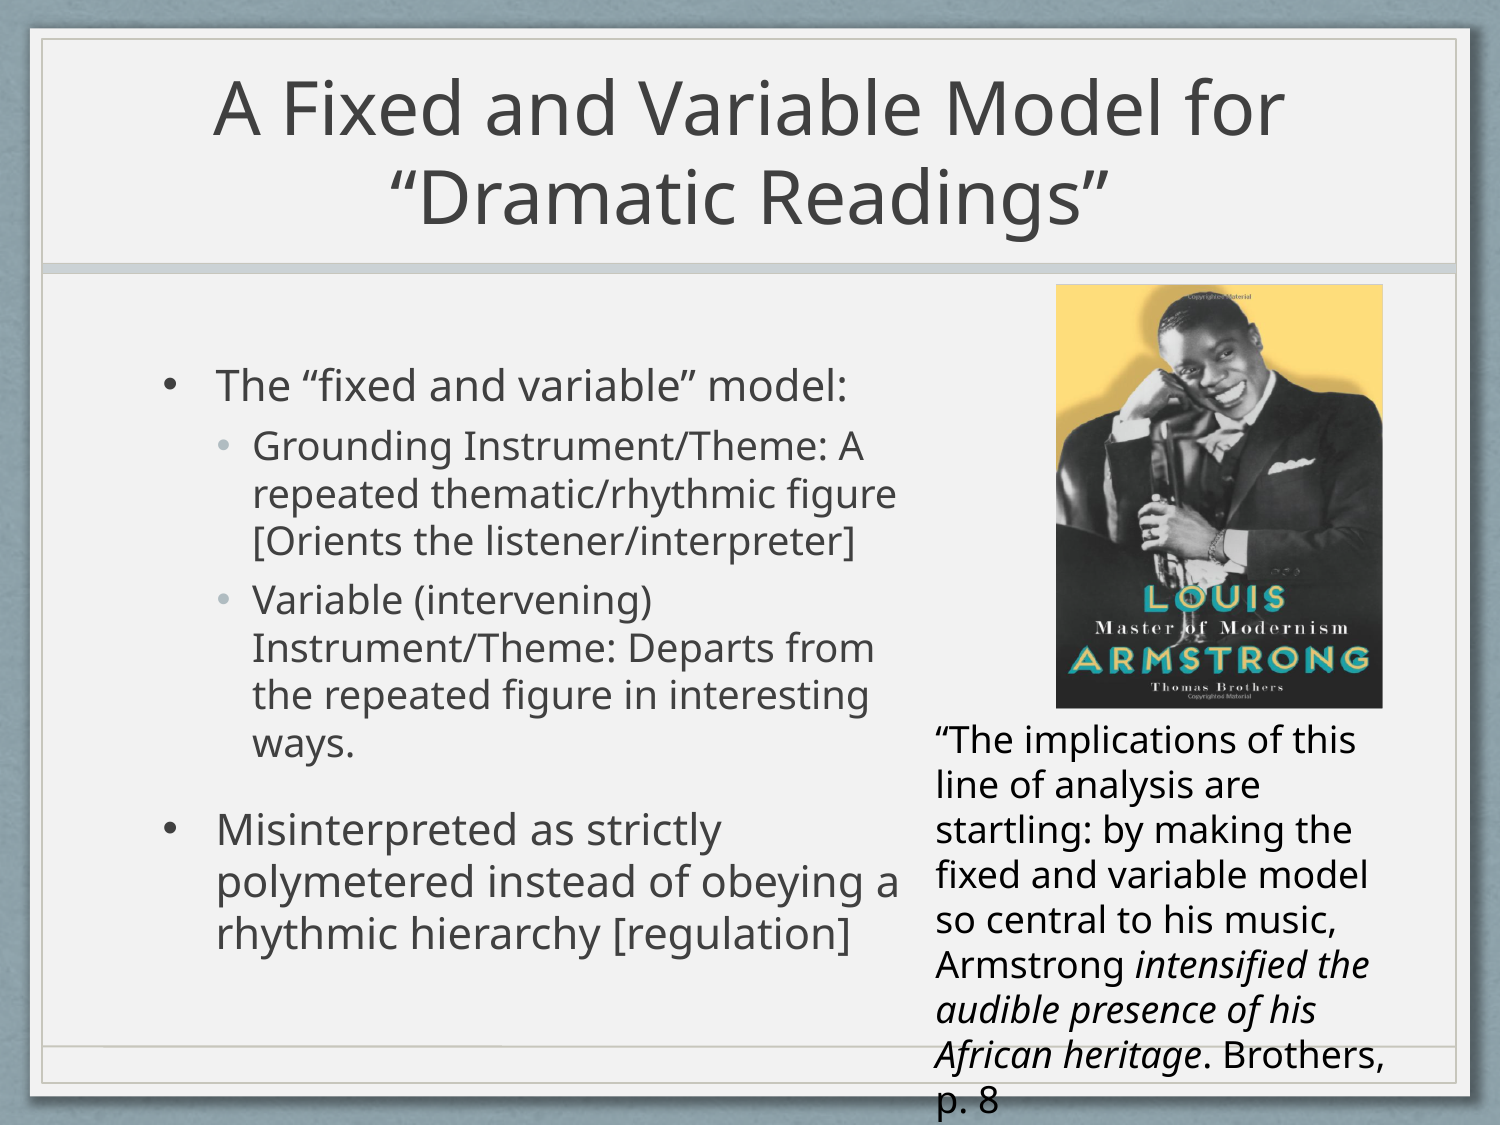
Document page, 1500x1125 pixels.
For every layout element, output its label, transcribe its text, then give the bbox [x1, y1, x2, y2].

text_box “The implications of this line of analysis are startling: by making the fixed and variable model so central to his music, Armstrong intensified the audible presence of his African heritage. Brothers, p. 8 [920, 708, 1420, 1125]
title A Fixed and Variable Model for “Dramatic Readings” [147, 40, 1353, 260]
picture [1055, 284, 1384, 710]
list The “fixed and variable” model: Grounding Instrument/Theme: A repeated thematic/rhythmic figure [Orients the listener/interpreter] Variable (intervening) Instrument/Theme: Departs from the repeated figure in interesting ways. Misinterpreted as strictly polymetered instead of obeying a rhythmic hierarchy [regulation] [147, 350, 921, 995]
